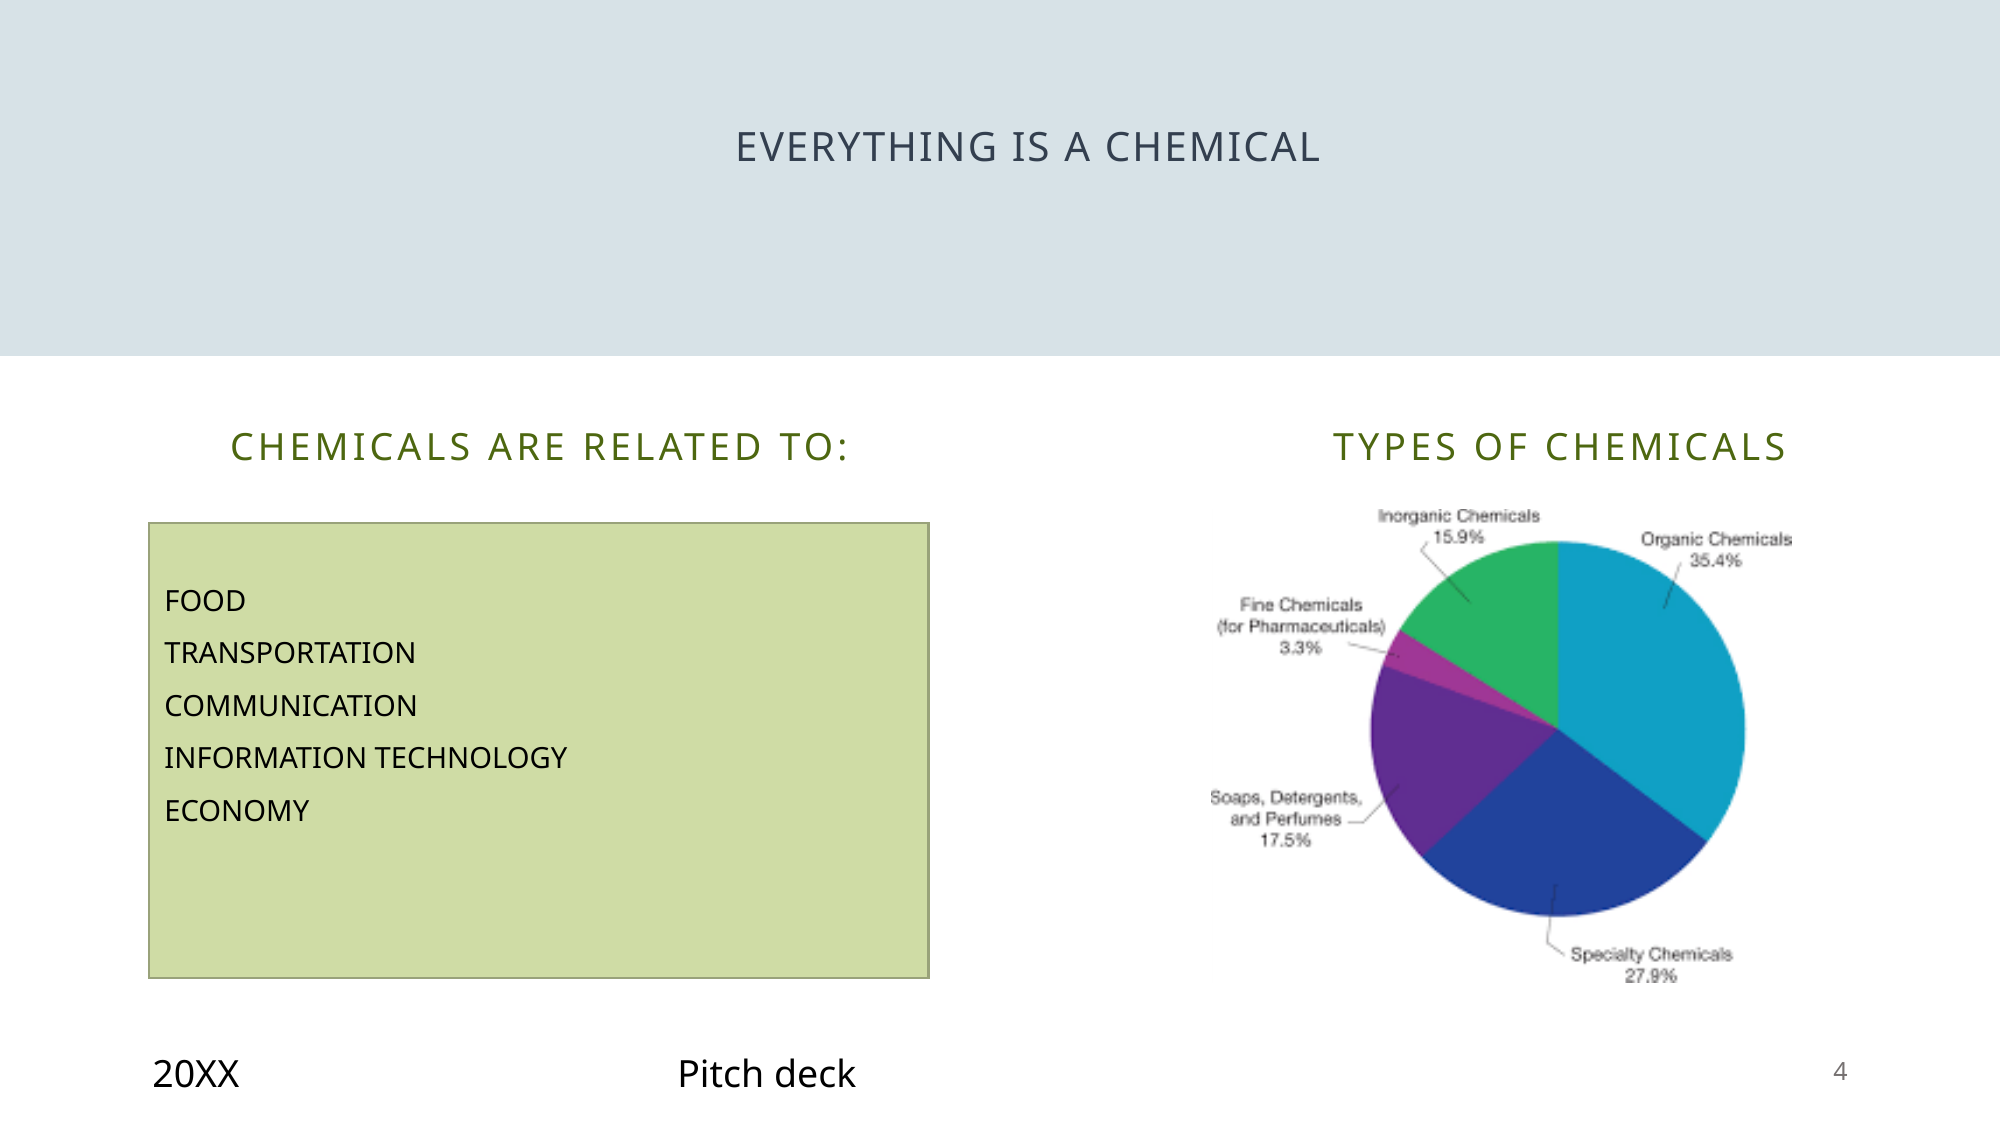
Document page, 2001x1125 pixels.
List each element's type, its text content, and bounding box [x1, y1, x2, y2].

title Everything is a chemical [662, 98, 1338, 199]
slide_number 20XX [137, 1042, 588, 1103]
slide_number 4 [1412, 1042, 1863, 1103]
picture [1211, 509, 1792, 983]
text_box Food Transportation Communication Information Technology Economy [148, 522, 930, 979]
list Chemicals are related to: [149, 420, 929, 495]
footer Pitch deck [662, 1042, 1338, 1103]
list TYPES OF CHEMICALS [1269, 420, 1850, 495]
